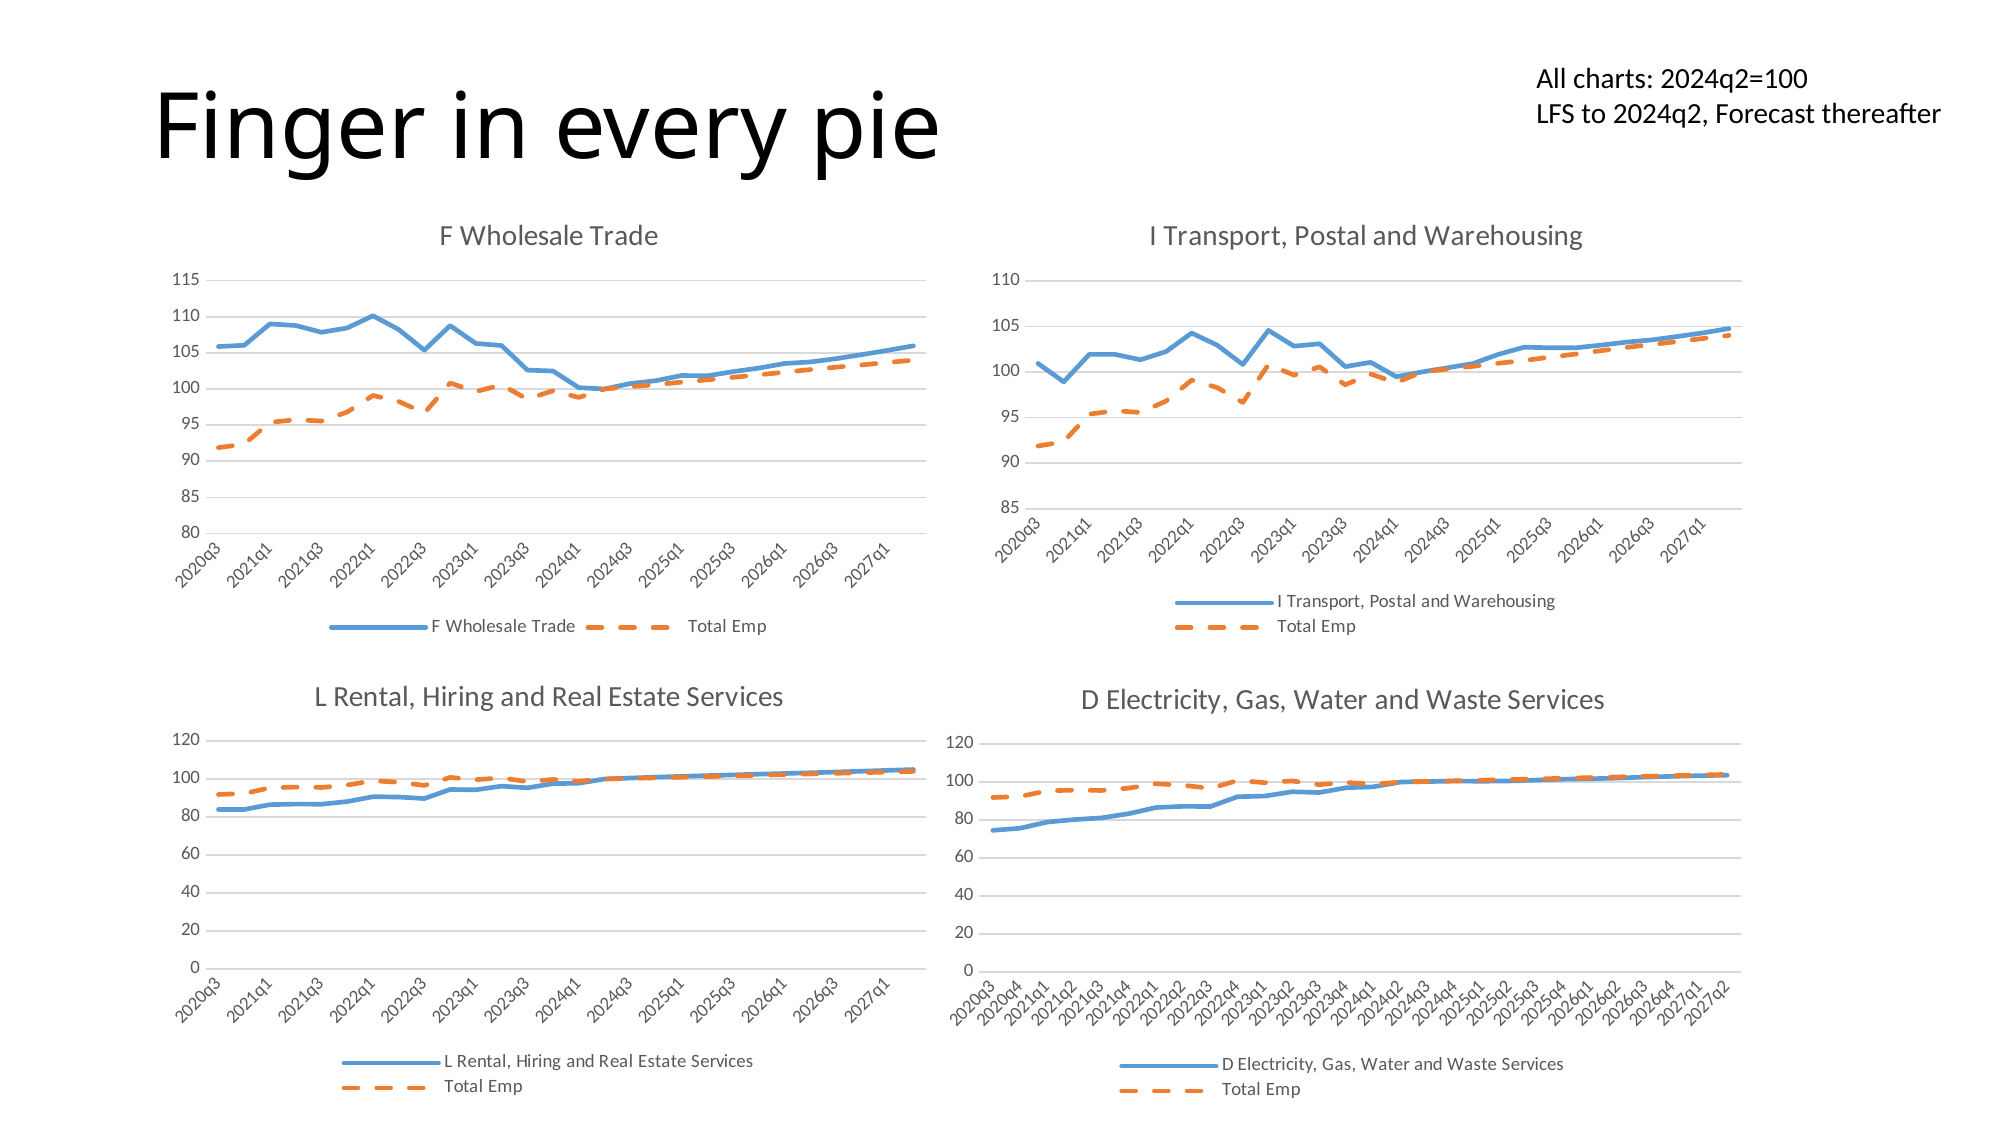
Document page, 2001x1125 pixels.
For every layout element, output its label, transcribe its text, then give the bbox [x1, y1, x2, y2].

title Finger in every pie [137, 59, 1863, 199]
chart [155, 658, 1758, 1107]
chart [975, 198, 1758, 644]
text_box All charts: 2024q2=100 LFS to 2024q2, Forecast thereafter [1521, 52, 1994, 138]
chart [155, 198, 943, 644]
